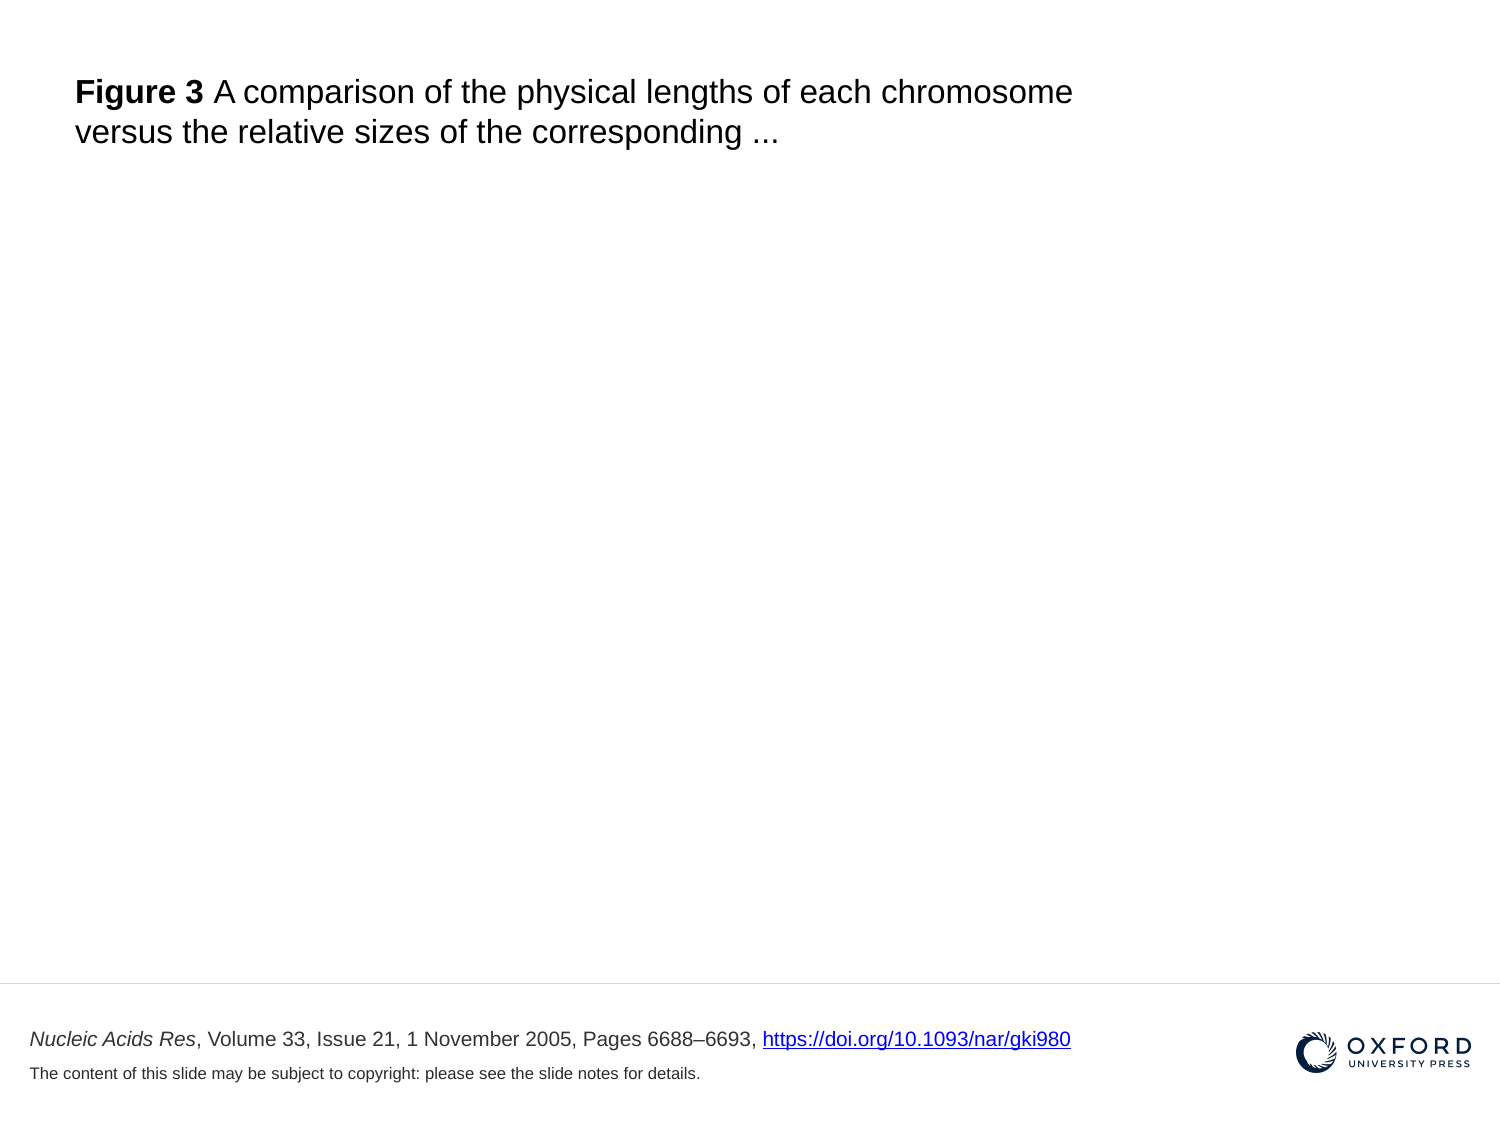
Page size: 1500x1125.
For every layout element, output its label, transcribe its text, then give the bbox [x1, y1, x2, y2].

picture [1296, 1032, 1471, 1073]
title Figure 3 A comparison of the physical lengths of each chromosome versus the relative sizes of the corresponding ... [75, 69, 1078, 171]
footer Nucleic Acids Res, Volume 33, Issue 21, 1 November 2005, Pages 6688–6693, https://doi.org/10.1093/nar/gki980 The content of this slide may be subject to copyright: please see the slide notes for details. [0, 983, 1260, 1125]
